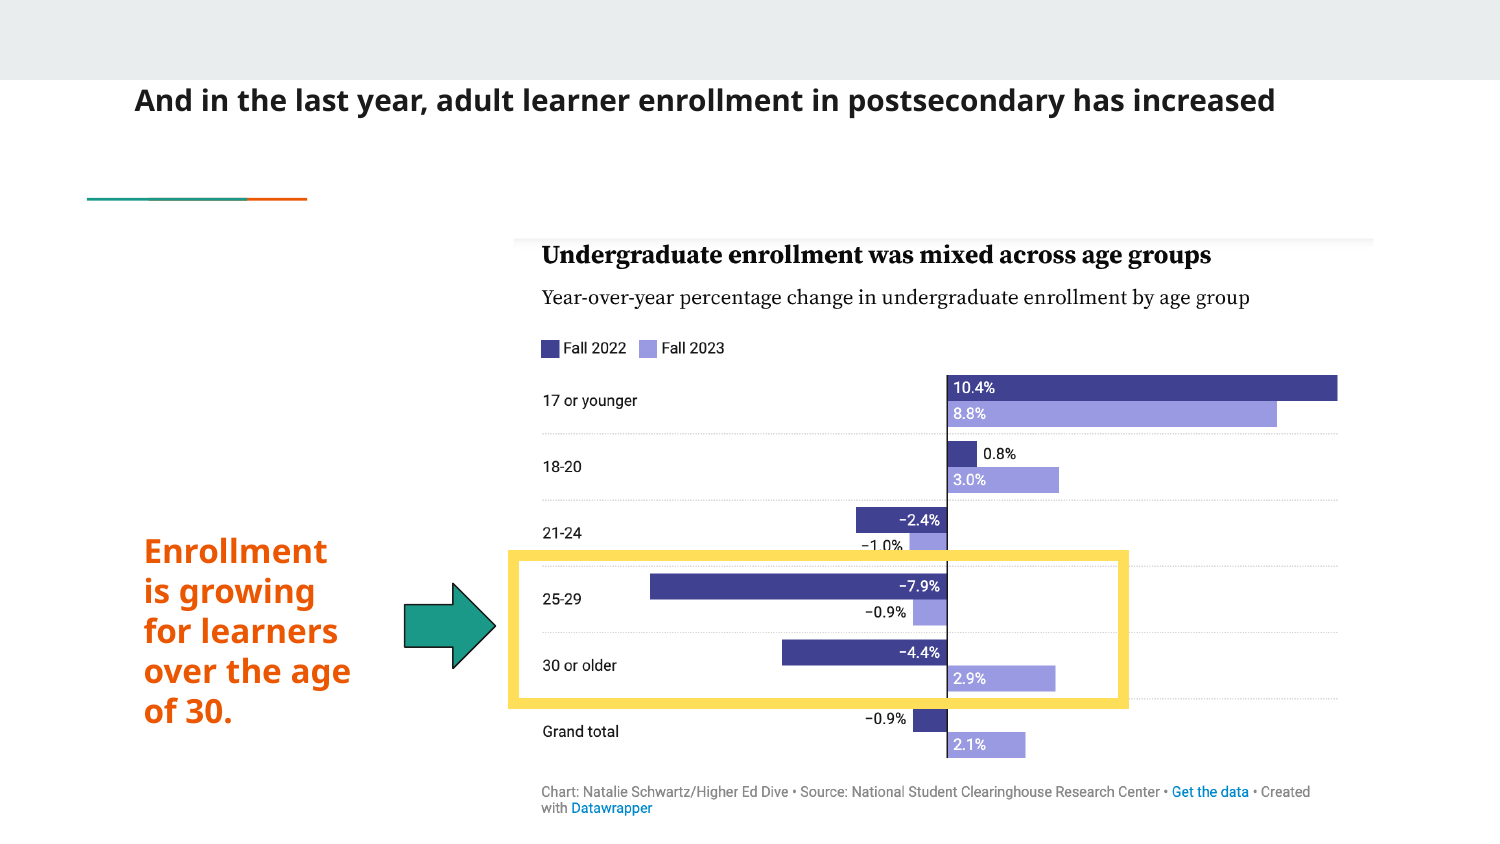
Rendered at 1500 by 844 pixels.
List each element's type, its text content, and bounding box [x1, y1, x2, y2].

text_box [513, 539, 1125, 704]
text_box [404, 583, 496, 669]
text_box [513, 233, 1374, 834]
text_box Enrollment is growing for learners over the age of 30. [128, 515, 376, 723]
title And in the last year, adult learner enrollment in postsecondary has increased [119, 66, 1381, 155]
